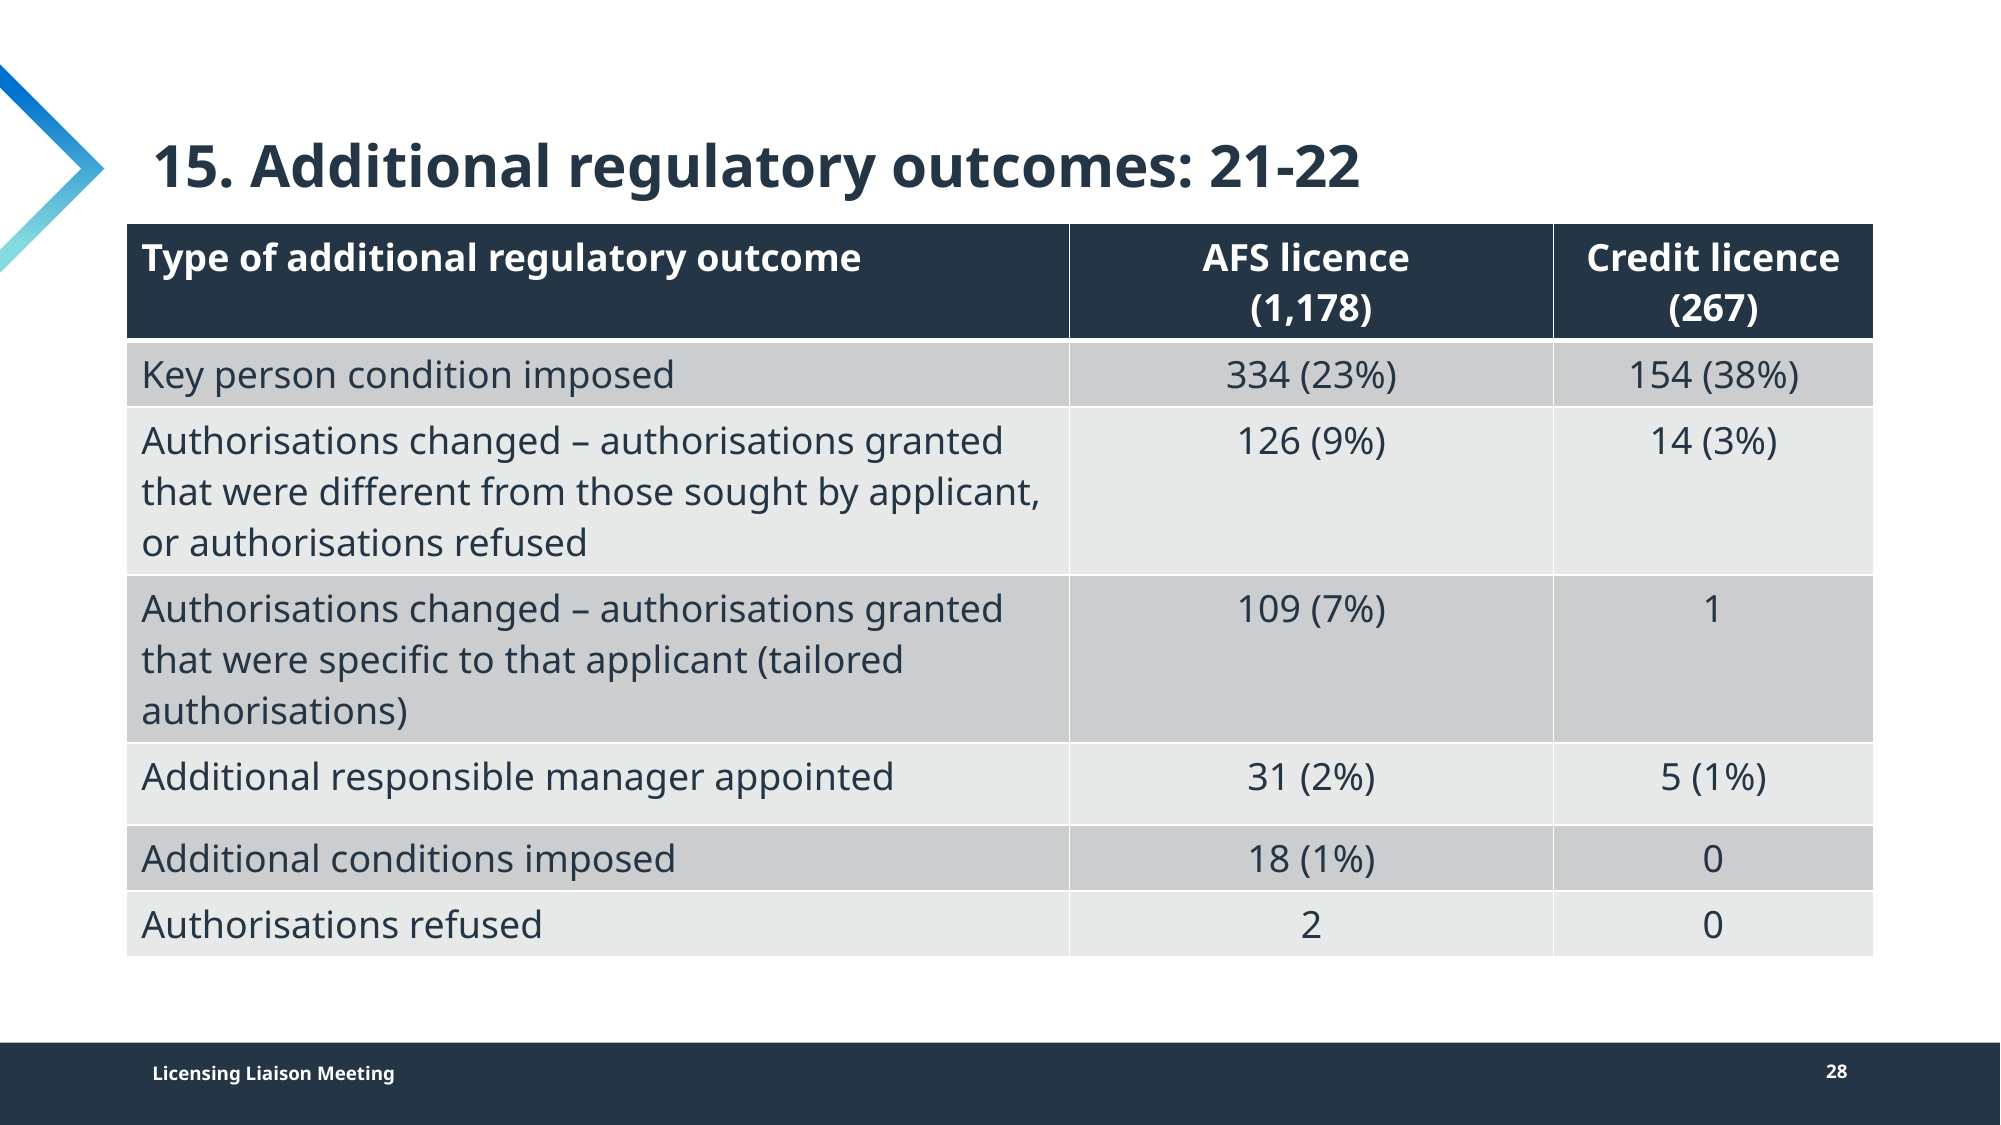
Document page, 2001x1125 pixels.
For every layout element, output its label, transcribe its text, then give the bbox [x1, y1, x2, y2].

table_cell 2 [1070, 892, 1553, 956]
slide_number 28 [1802, 1042, 1863, 1103]
table_cell 126 (9%) [1070, 408, 1553, 574]
table_cell Additional conditions imposed [127, 826, 1069, 890]
table_cell 31 (2%) [1070, 744, 1553, 824]
footer Licensing Liaison Meeting [137, 1042, 1336, 1103]
table_header AFS licence (1,178) [1070, 224, 1553, 338]
table_cell 154 (38%) [1554, 343, 1873, 406]
table_cell Additional responsible manager appointed [127, 744, 1069, 824]
picture [0, 64, 105, 273]
table_cell 334 (23%) [1070, 343, 1553, 406]
table_cell 18 (1%) [1070, 826, 1553, 890]
table_cell Authorisations changed – authorisations granted that were specific to that applicant (tailored authorisations) [127, 576, 1069, 742]
table_header Type of additional regulatory outcome [127, 224, 1069, 338]
table_cell Authorisations refused [127, 892, 1069, 956]
table_cell Authorisations changed – authorisations granted that were different from those sought by applicant, or authorisations refused [127, 408, 1069, 574]
table_cell 5 (1%) [1554, 744, 1873, 824]
table_cell Key person condition imposed [127, 343, 1069, 406]
table_cell 109 (7%) [1070, 576, 1553, 742]
title 15. Additional regulatory outcomes: 21-22 [137, 59, 1880, 278]
table_cell 0 [1554, 892, 1873, 956]
table_cell 14 (3%) [1554, 408, 1873, 574]
table_cell 1 [1554, 576, 1873, 742]
table_cell 0 [1554, 826, 1873, 890]
table_header Credit licence (267) [1554, 224, 1873, 338]
